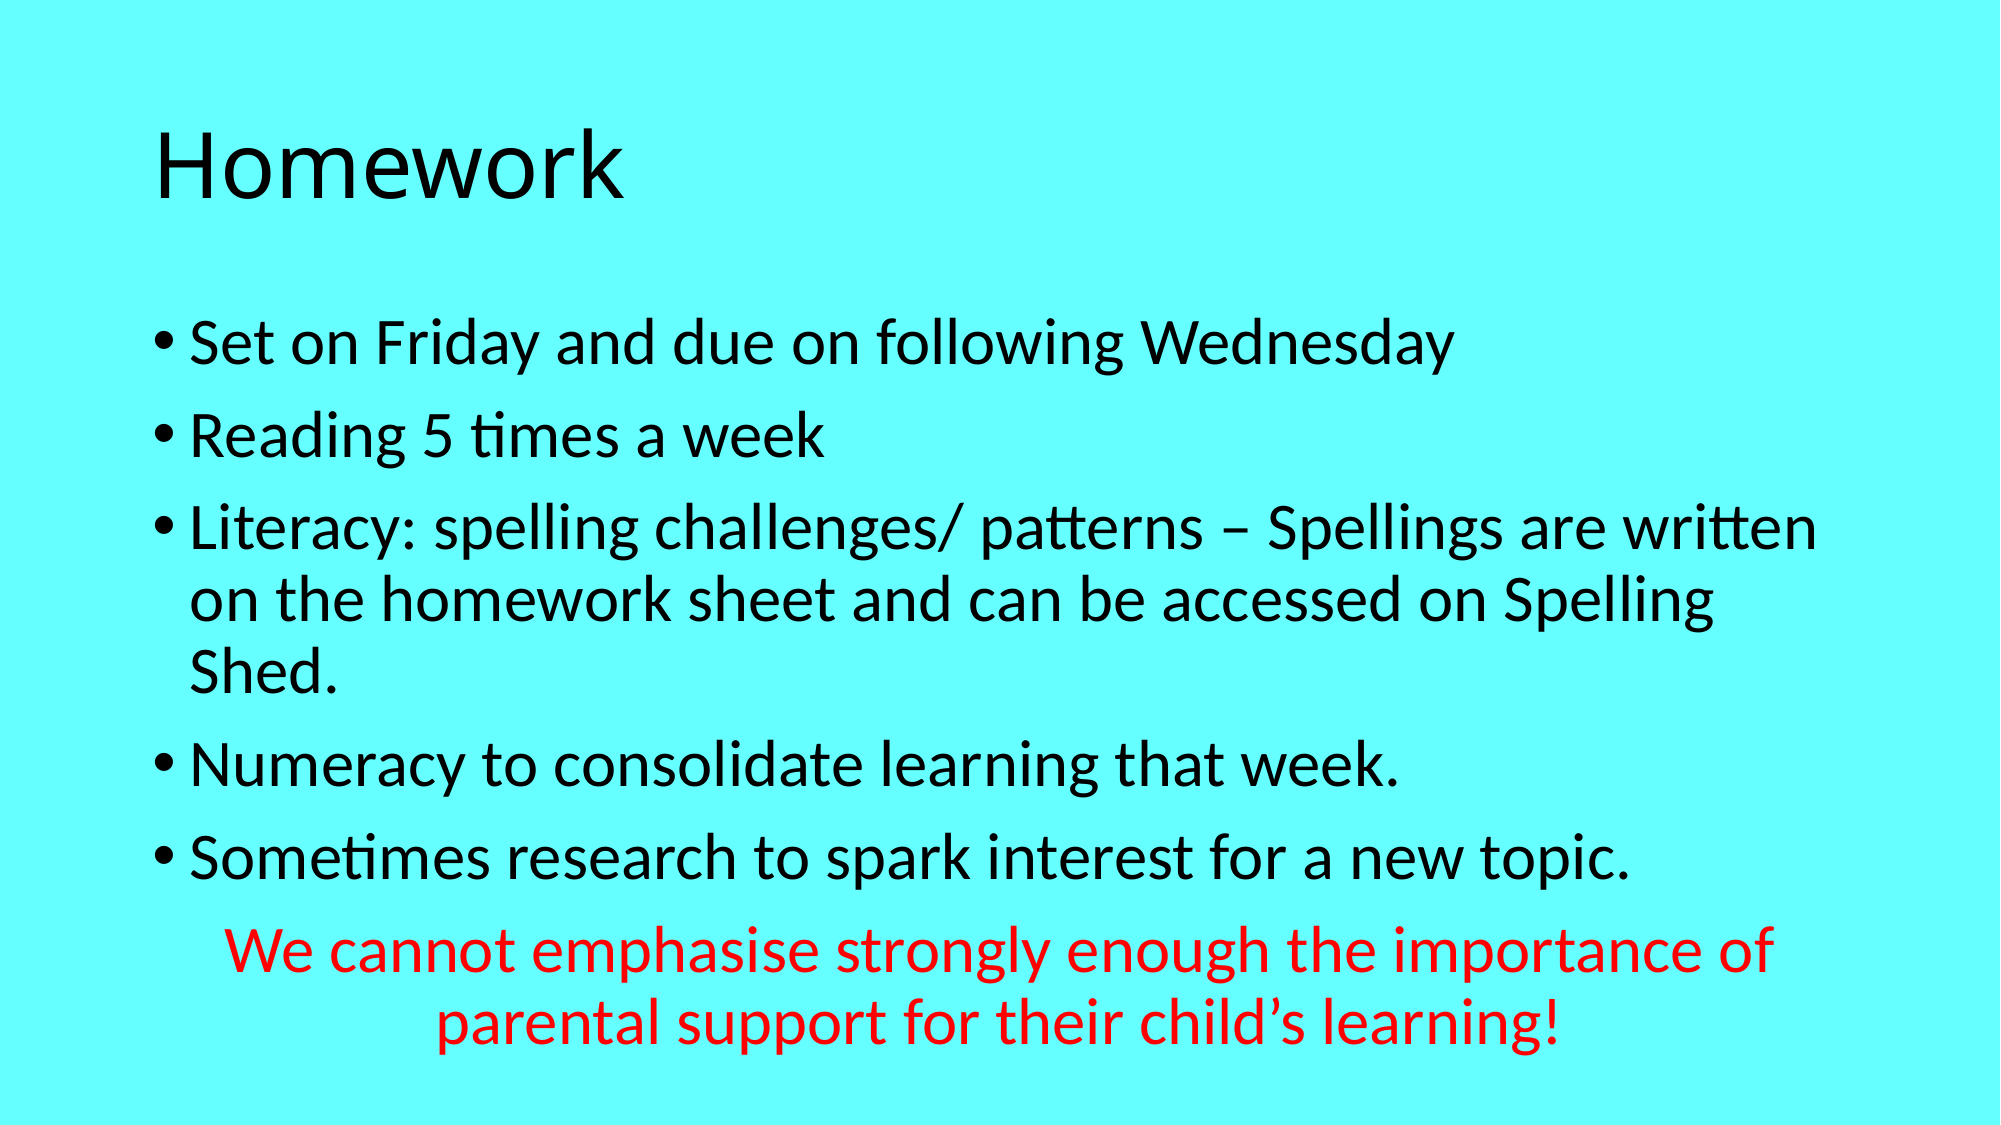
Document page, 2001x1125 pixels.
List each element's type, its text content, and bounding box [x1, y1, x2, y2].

title Homework [137, 59, 1863, 278]
list Set on Friday and due on following Wednesday Reading 5 times a week Literacy: spelling challenges/ patterns – Spellings are written on the homework sheet and can be accessed on Spelling Shed. Numeracy to consolidate learning that week. Sometimes research to spark interest for a new topic. We cannot emphasise strongly enough the importance of parental support for their child’s learning! [137, 299, 1863, 1014]
